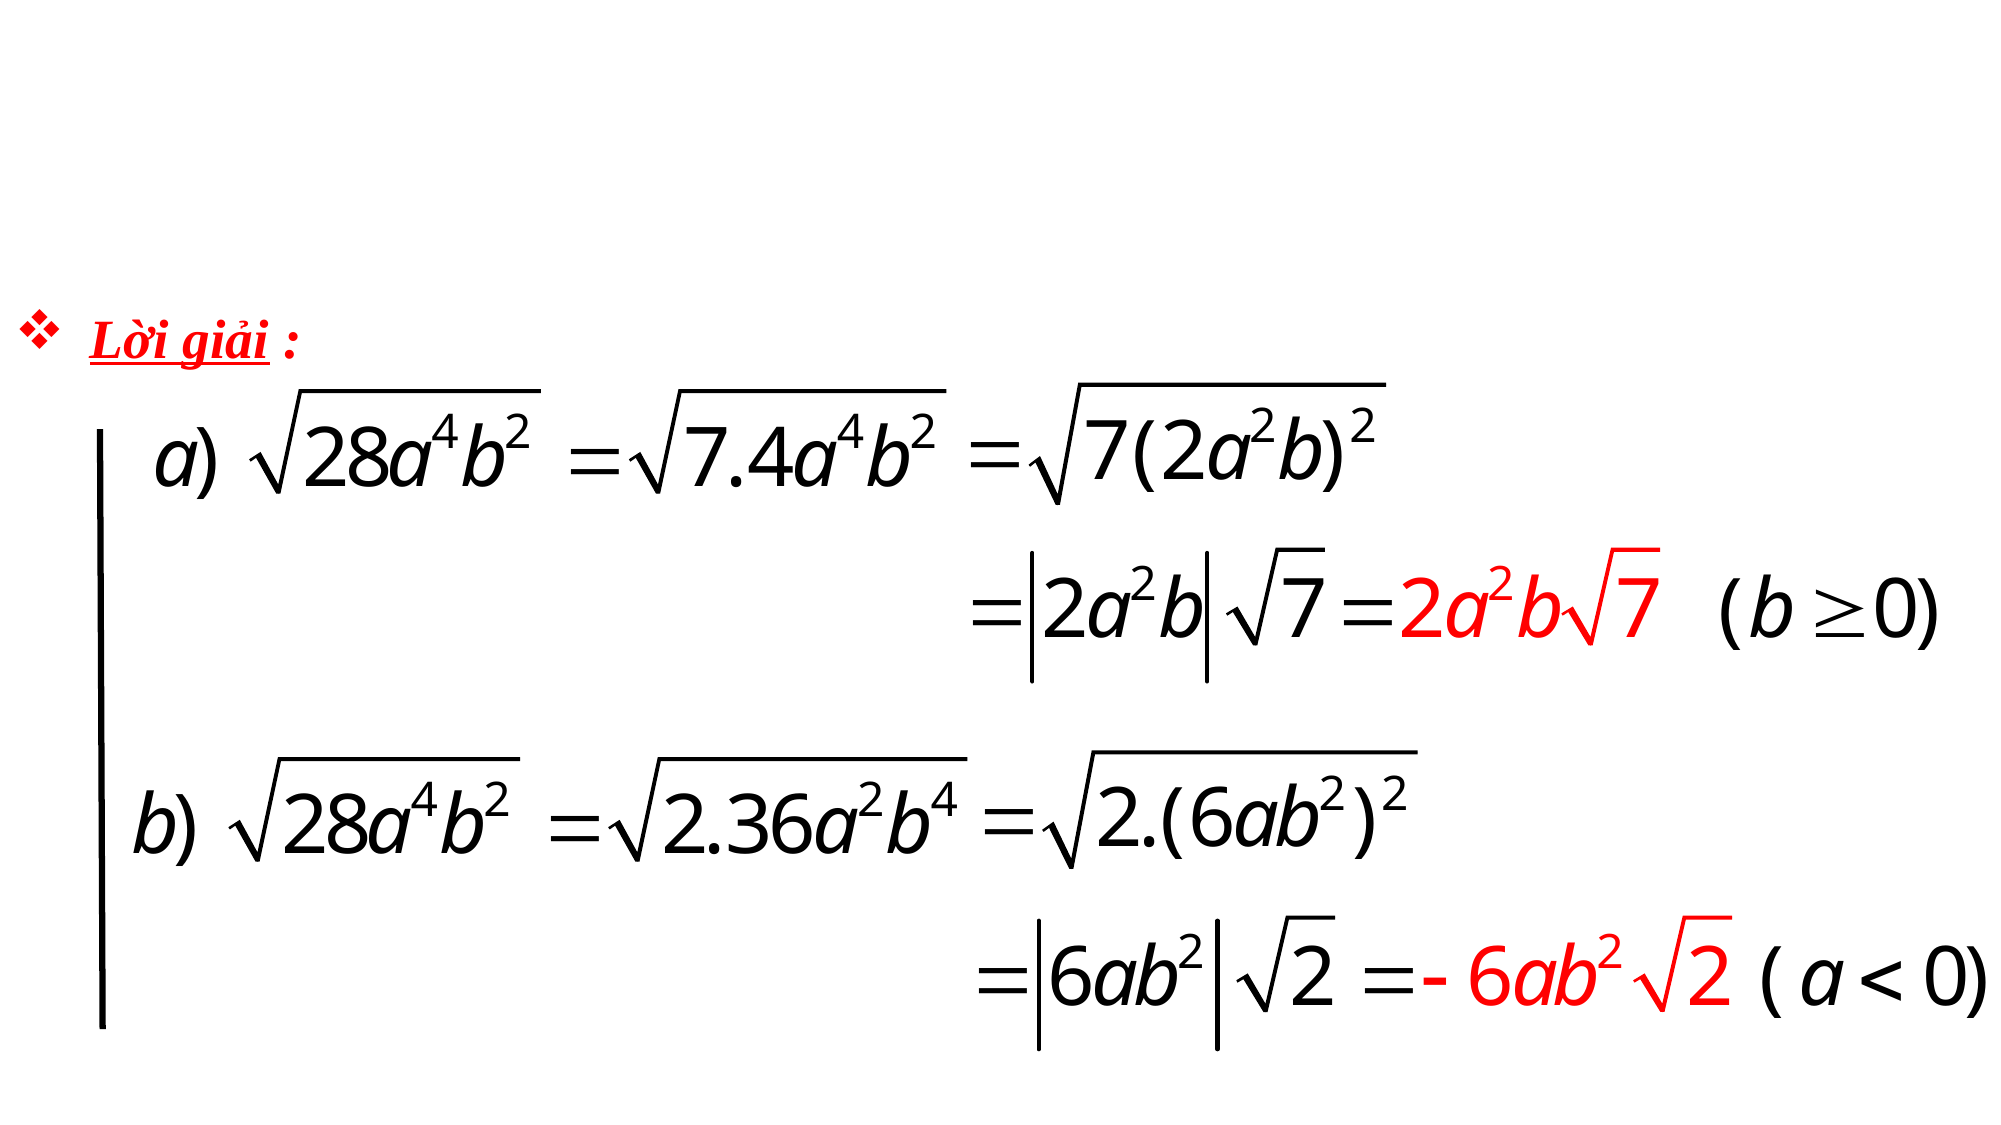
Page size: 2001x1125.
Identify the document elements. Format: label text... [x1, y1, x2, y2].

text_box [958, 895, 1352, 1068]
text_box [949, 362, 1406, 521]
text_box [951, 527, 1339, 700]
text_box Lời giải : [0, 295, 417, 378]
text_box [139, 368, 949, 521]
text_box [99, 429, 103, 1030]
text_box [1322, 527, 1959, 673]
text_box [963, 730, 1434, 889]
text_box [118, 736, 963, 889]
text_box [1344, 895, 2000, 1040]
